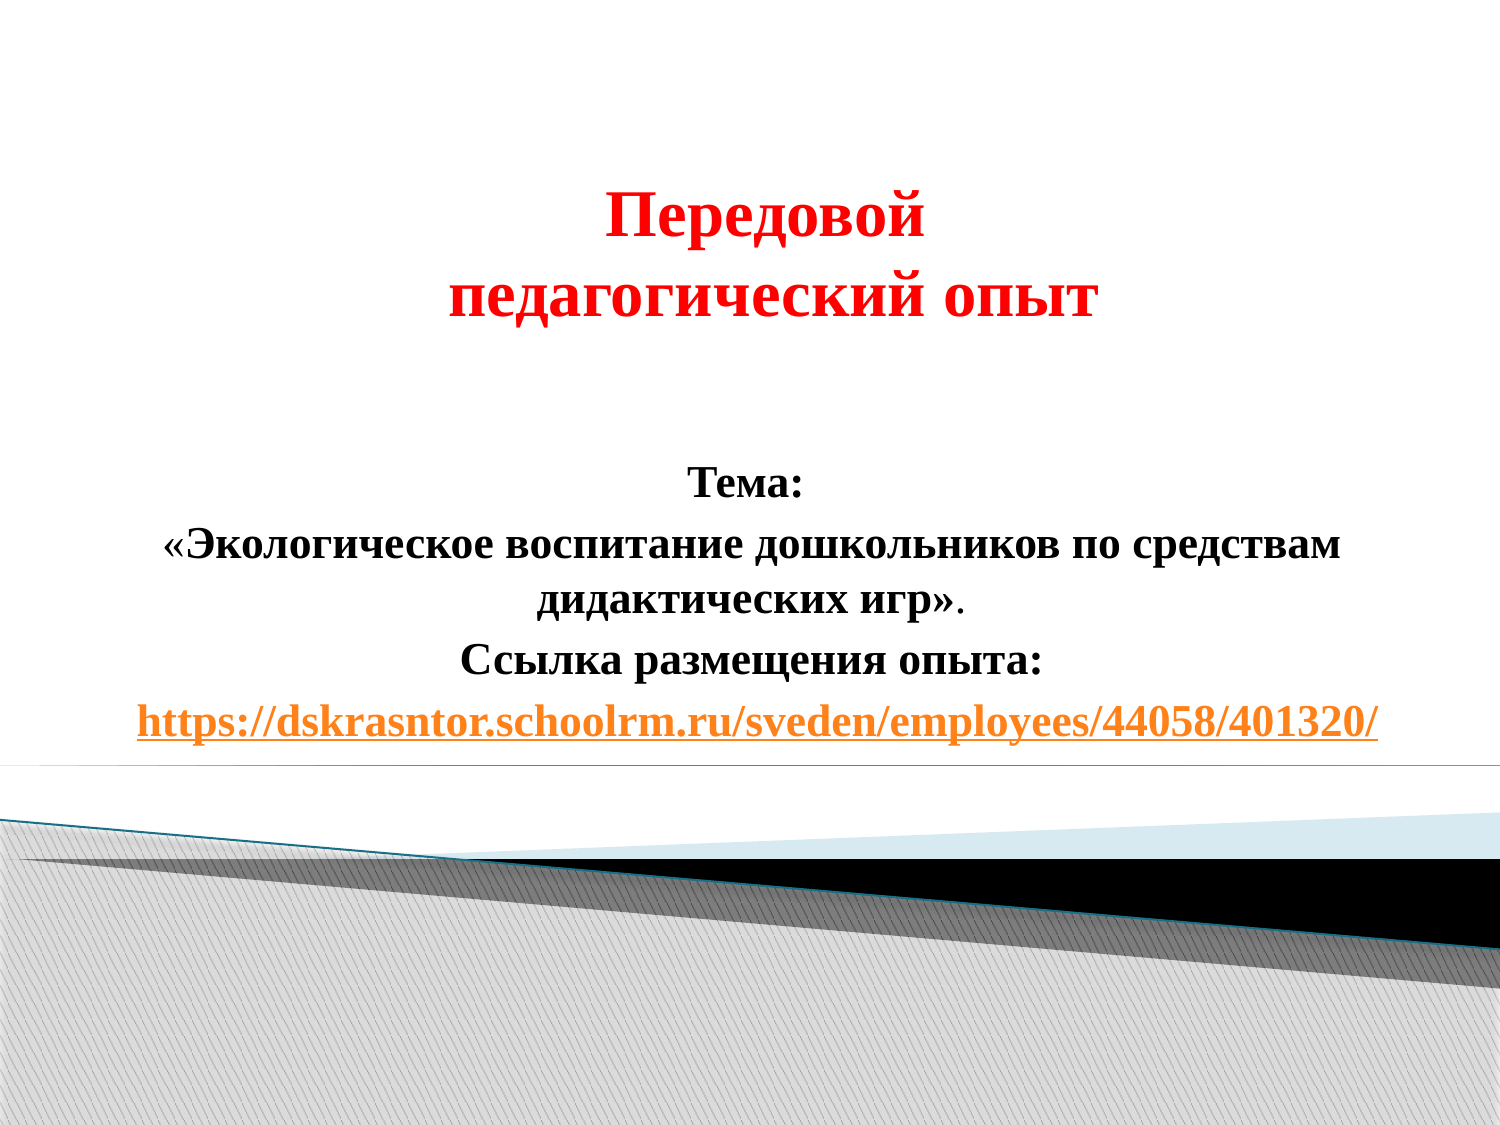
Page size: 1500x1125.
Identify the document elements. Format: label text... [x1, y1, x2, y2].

picture [5, 859, 1500, 989]
subtitle Тема: «Экологическое воспитание дошкольников по средствам дидактических игр». Ссылка размещения опыта: https://dskrasntor.schoolrm.ru/sveden/employees/44058/401320/ [112, 444, 1400, 811]
title Передовой педагогический опыт [194, 42, 1355, 337]
